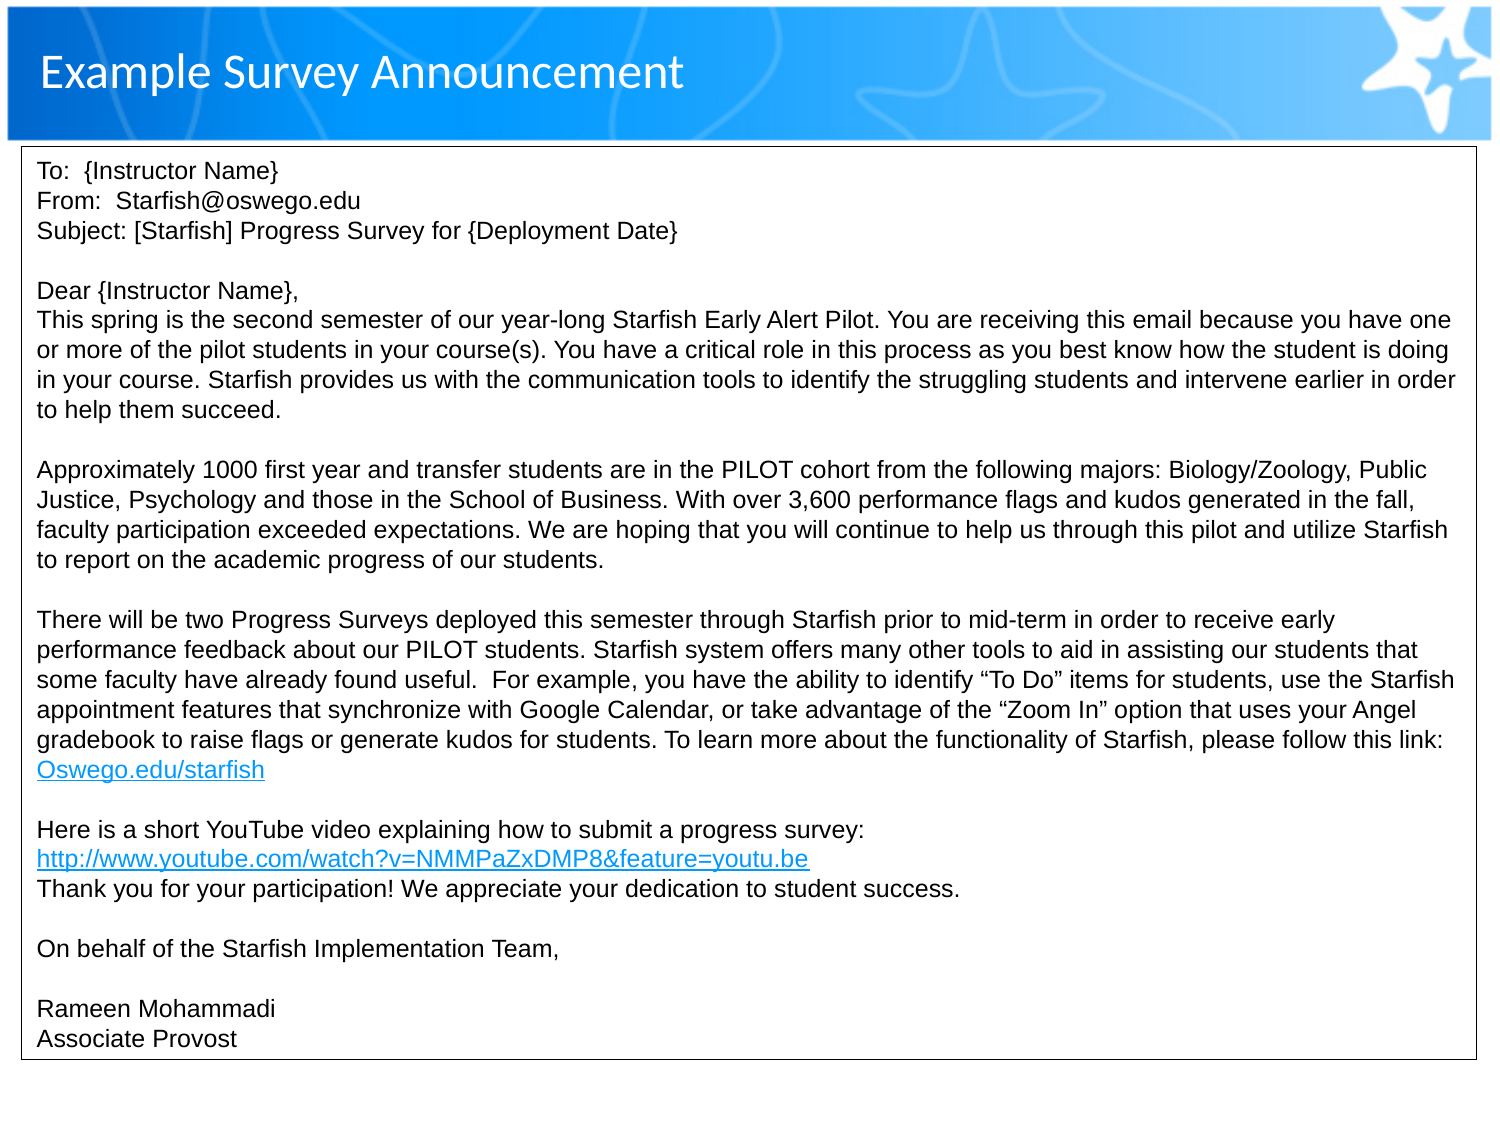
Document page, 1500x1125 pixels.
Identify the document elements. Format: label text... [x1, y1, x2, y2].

title Example Survey Announcement [24, 0, 1351, 138]
picture [0, 0, 1500, 1125]
text_box To: {Instructor Name} From: Starfish@oswego.edu Subject: [Starfish] Progress Survey for {Deployment Date} Dear {Instructor Name}, This spring is the second semester of our year-long Starfish Early Alert Pilot. You are receiving this email because you have one or more of the pilot students in your course(s). You have a critical role in this process as you best know how the student is doing in your course. Starfish provides us with the communication tools to identify the struggling students and intervene earlier in order to help them succeed. Approximately 1000 first year and transfer students are in the PILOT cohort from the following majors: Biology/Zoology, Public Justice, Psychology and those in the School of Business. With over 3,600 performance flags and kudos generated in the fall, faculty participation exceeded expectations. We are hoping that you will continue to help us through this pilot and utilize Starfish to report on the academic progress of our students. There will be two Progress Surveys deployed this semester through Starfish prior to mid-term in order to receive early performance feedback about our PILOT students. Starfish system offers many other tools to aid in assisting our students that some faculty have already found useful. For example, you have the ability to identify “To Do” items for students, use the Starfish appointment features that synchronize with Google Calendar, or take advantage of the “Zoom In” option that uses your Angel gradebook to raise flags or generate kudos for students. To learn more about the functionality of Starfish, please follow this link: Oswego.edu/starfish Here is a short YouTube video explaining how to submit a progress survey: http://www.youtube.com/watch?v=NMMPaZxDMP8&feature=youtu.be Thank you for your participation! We appreciate your dedication to student success. On behalf of the Starfish Implementation Team, Rameen Mohammadi Associate Provost [21, 146, 1477, 1060]
